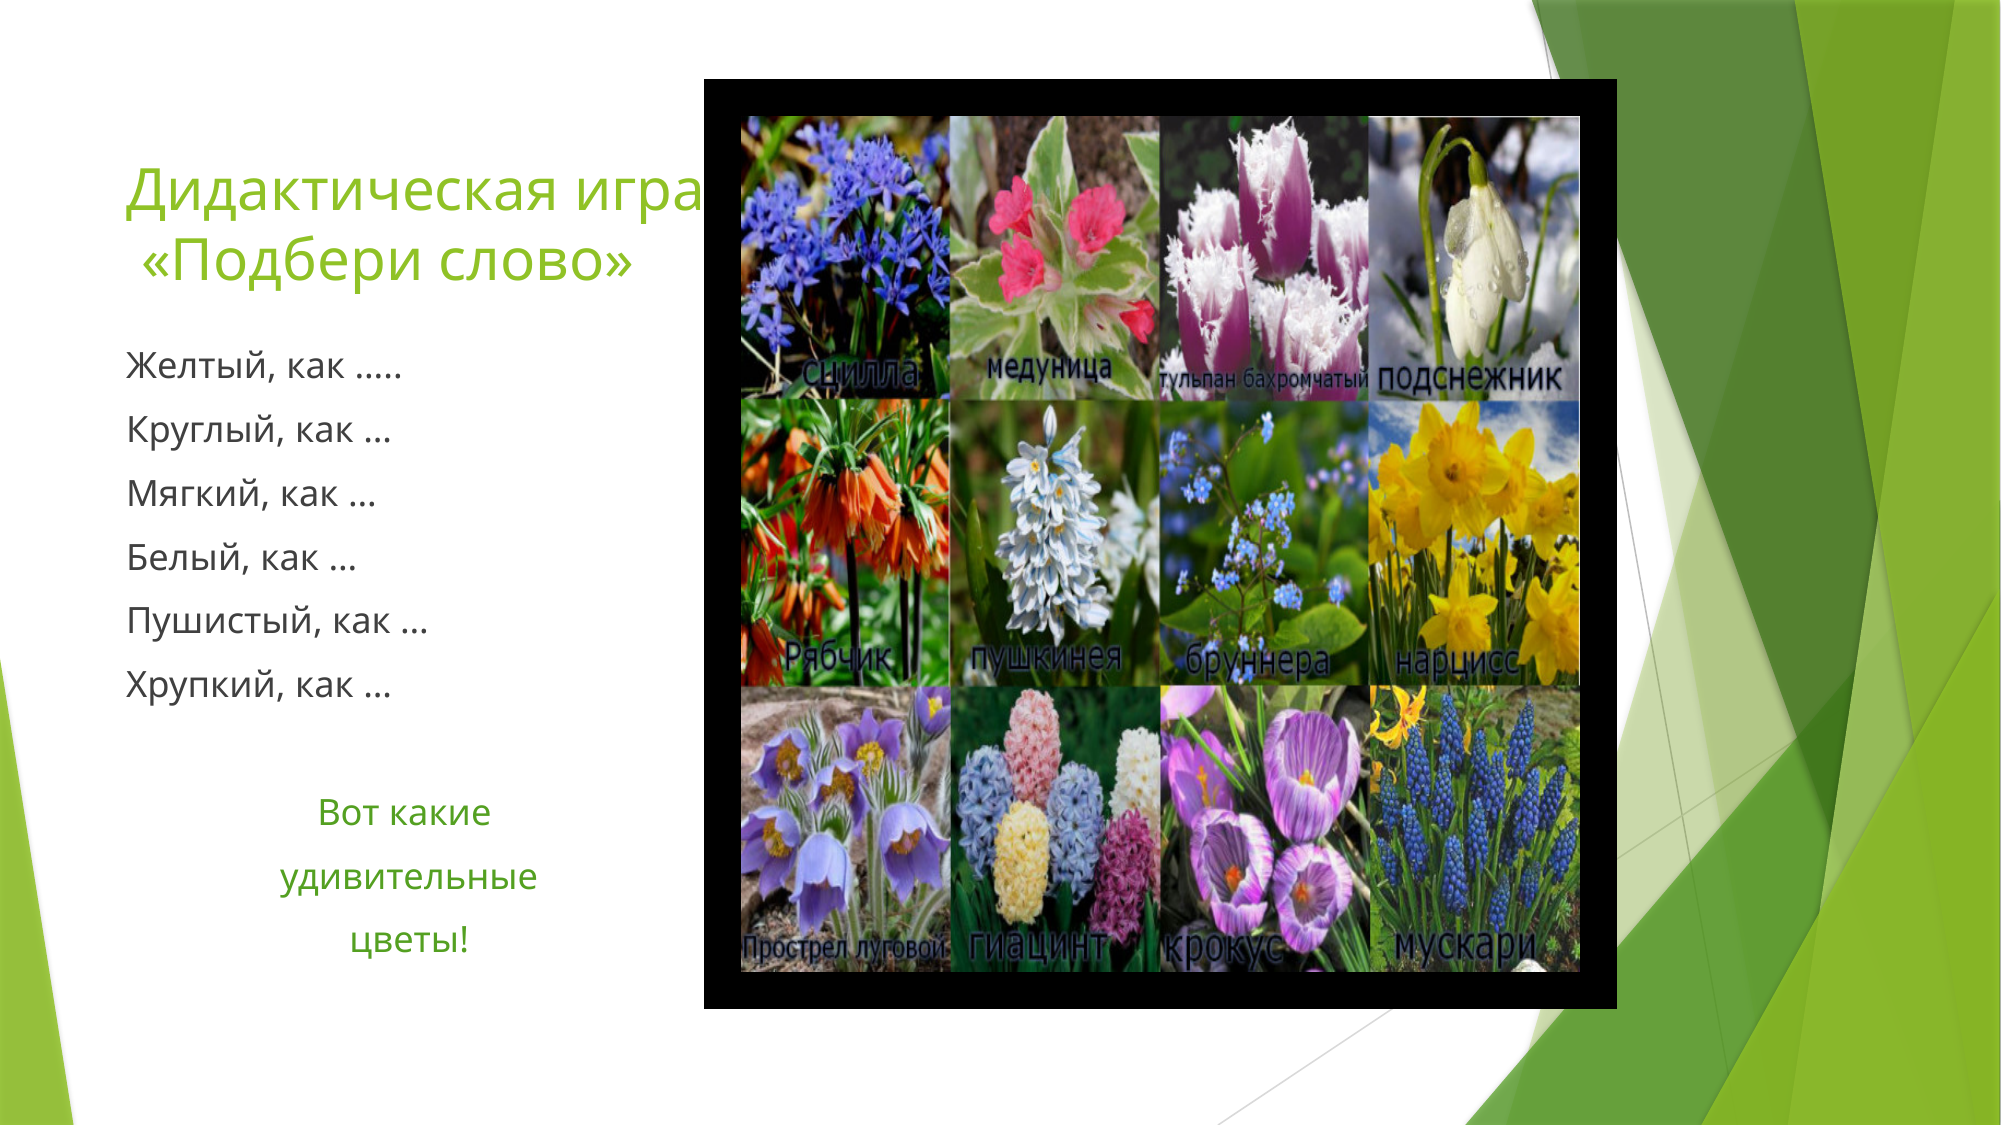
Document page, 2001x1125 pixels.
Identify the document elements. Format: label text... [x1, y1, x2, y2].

title Дидактическая игра «Подбери слово» [111, 99, 704, 317]
picture [740, 115, 1581, 973]
list Желтый, как ….. Круглый, как … Мягкий, как … Белый, как … Пушистый, как … Хрупкий, как … Вот какие удивительные цветы! [111, 335, 708, 972]
